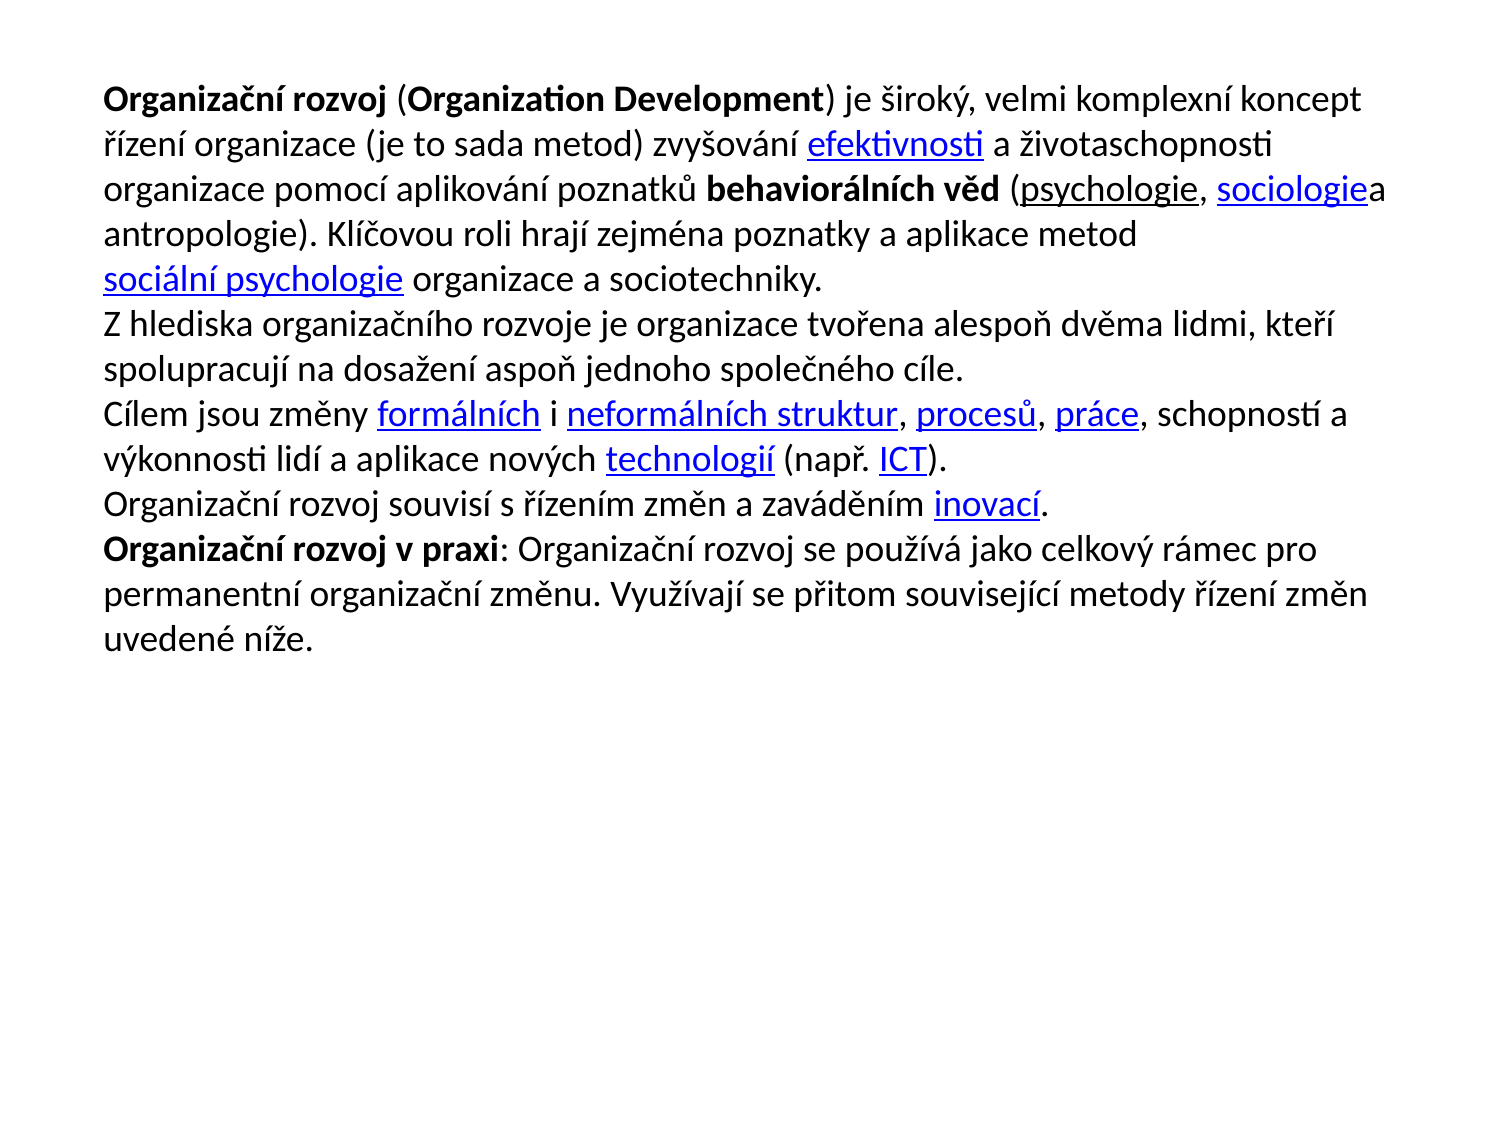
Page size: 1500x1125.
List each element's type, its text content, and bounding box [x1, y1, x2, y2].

text_box Organizační rozvoj (Organization Development) je široký, velmi komplexní koncept řízení organizace (je to sada metod) zvyšování efektivnosti a životaschopnosti organizace pomocí aplikování poznatků behaviorálních věd (psychologie, sociologiea antropologie). Klíčovou roli hrají zejména poznatky a aplikace metod sociální psychologie organizace a sociotechniky. Z hlediska organizačního rozvoje je organizace tvořena alespoň dvěma lidmi, kteří spolupracují na dosažení aspoň jednoho společného cíle. Cílem jsou změny formálních i neformálních struktur, procesů, práce, schopností a výkonnosti lidí a aplikace nových technologií (např. ICT). Organizační rozvoj souvisí s řízením změn a zaváděním inovací. Organizační rozvoj v praxi: Organizační rozvoj se používá jako celkový rámec pro permanentní organizační změnu. Využívají se přitom související metody řízení změn uvedené níže. [88, 66, 1436, 667]
